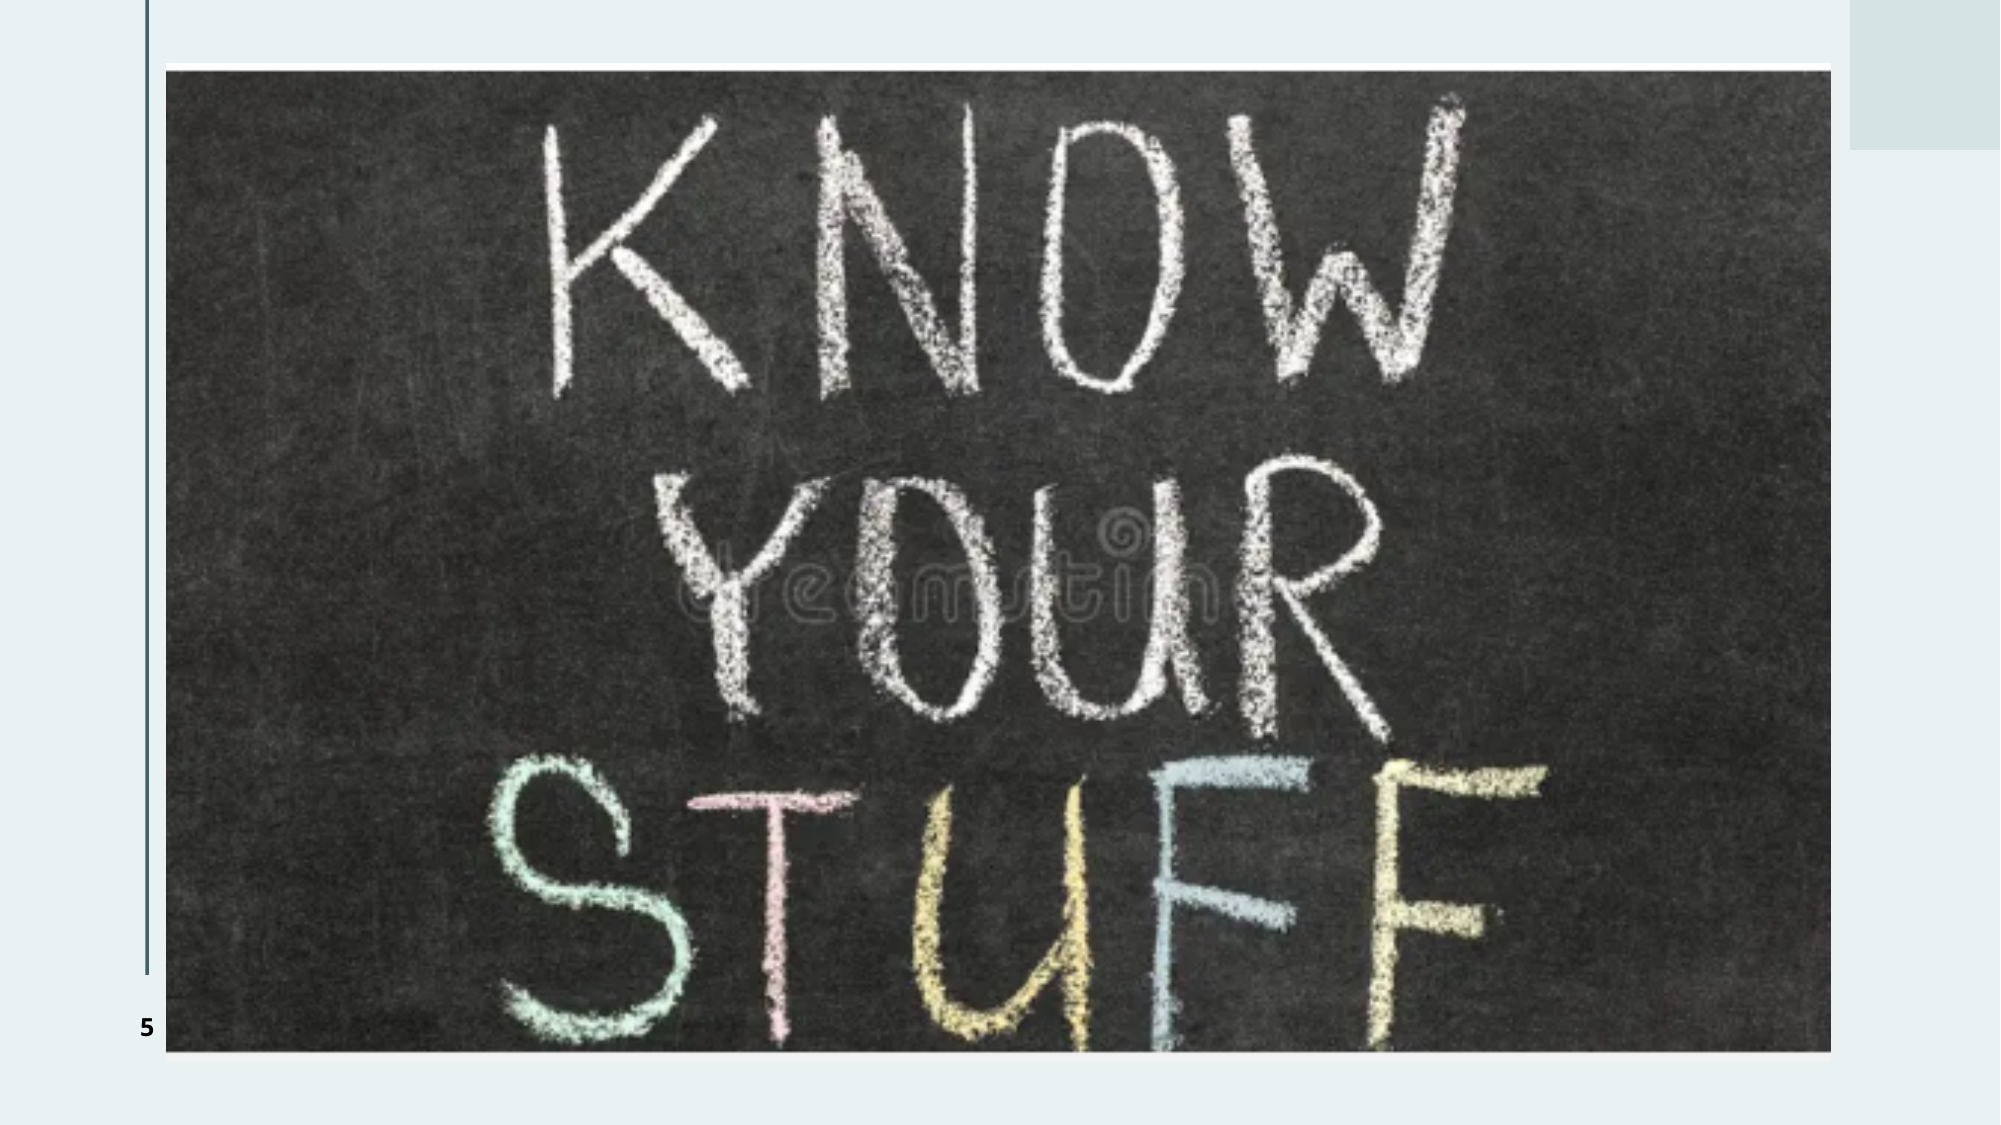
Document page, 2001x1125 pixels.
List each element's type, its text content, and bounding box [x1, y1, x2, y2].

slide_number 5 [67, 975, 227, 1082]
picture [166, 63, 1831, 1062]
